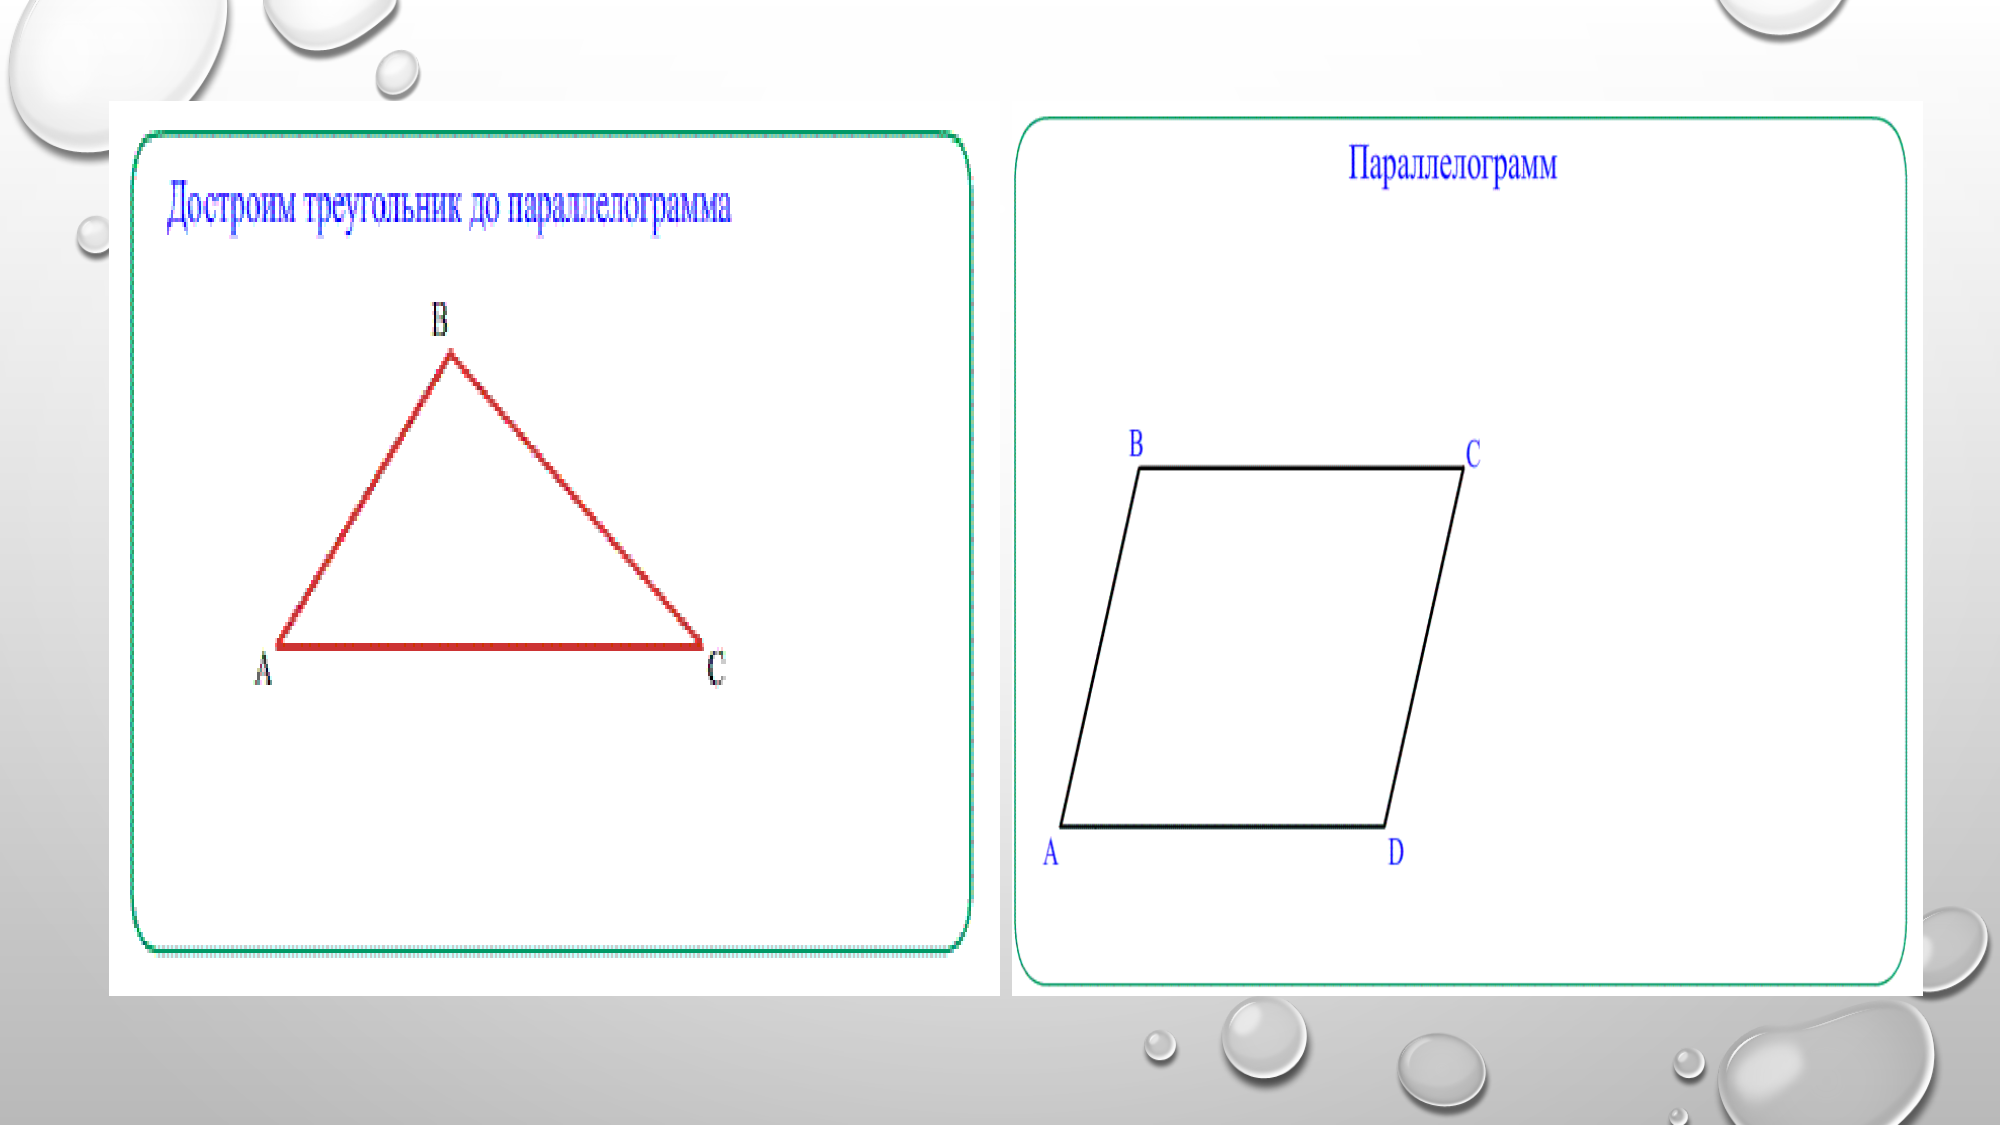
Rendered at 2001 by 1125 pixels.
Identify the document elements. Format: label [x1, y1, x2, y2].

picture [0, 0, 2000, 1125]
list [109, 101, 1001, 997]
list [1012, 101, 1923, 997]
